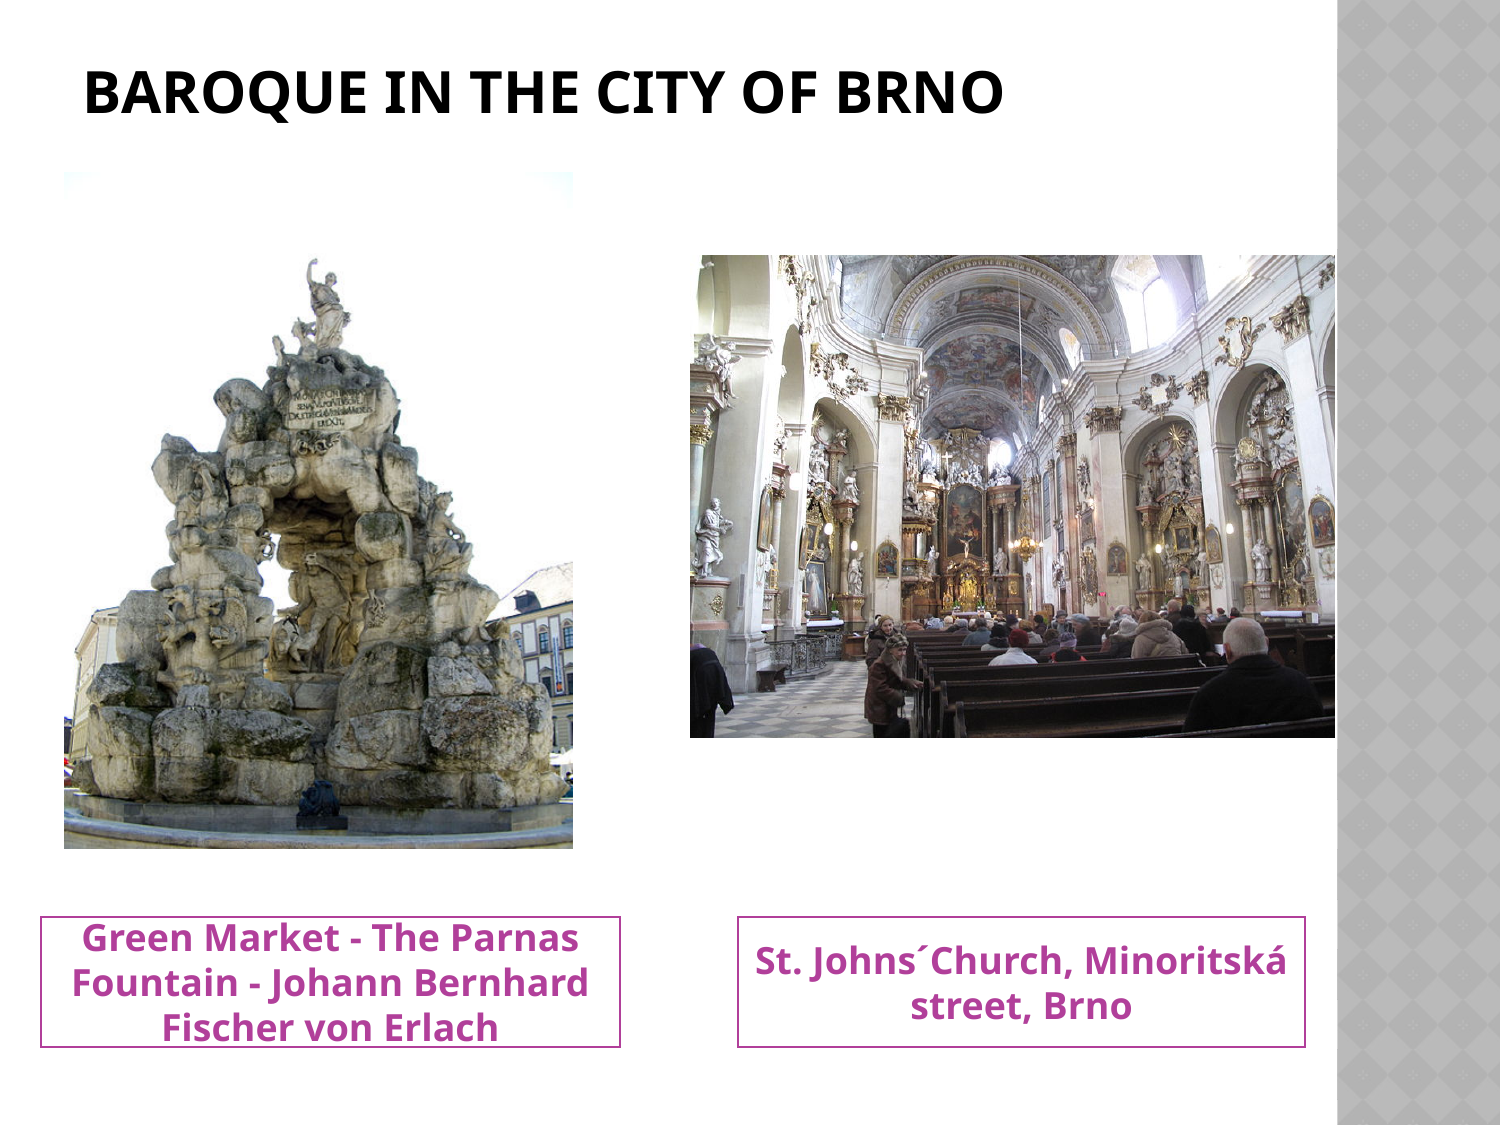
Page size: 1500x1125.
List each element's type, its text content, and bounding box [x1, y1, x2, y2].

list Green Market - The Parnas Fountain - Johann Bernhard Fischer von Erlach [40, 916, 621, 1048]
title Baroque in the city of brno [75, 52, 1263, 126]
list St. Johns´Church, Minoritská street, Brno [737, 916, 1306, 1048]
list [690, 255, 1335, 739]
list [64, 172, 574, 850]
